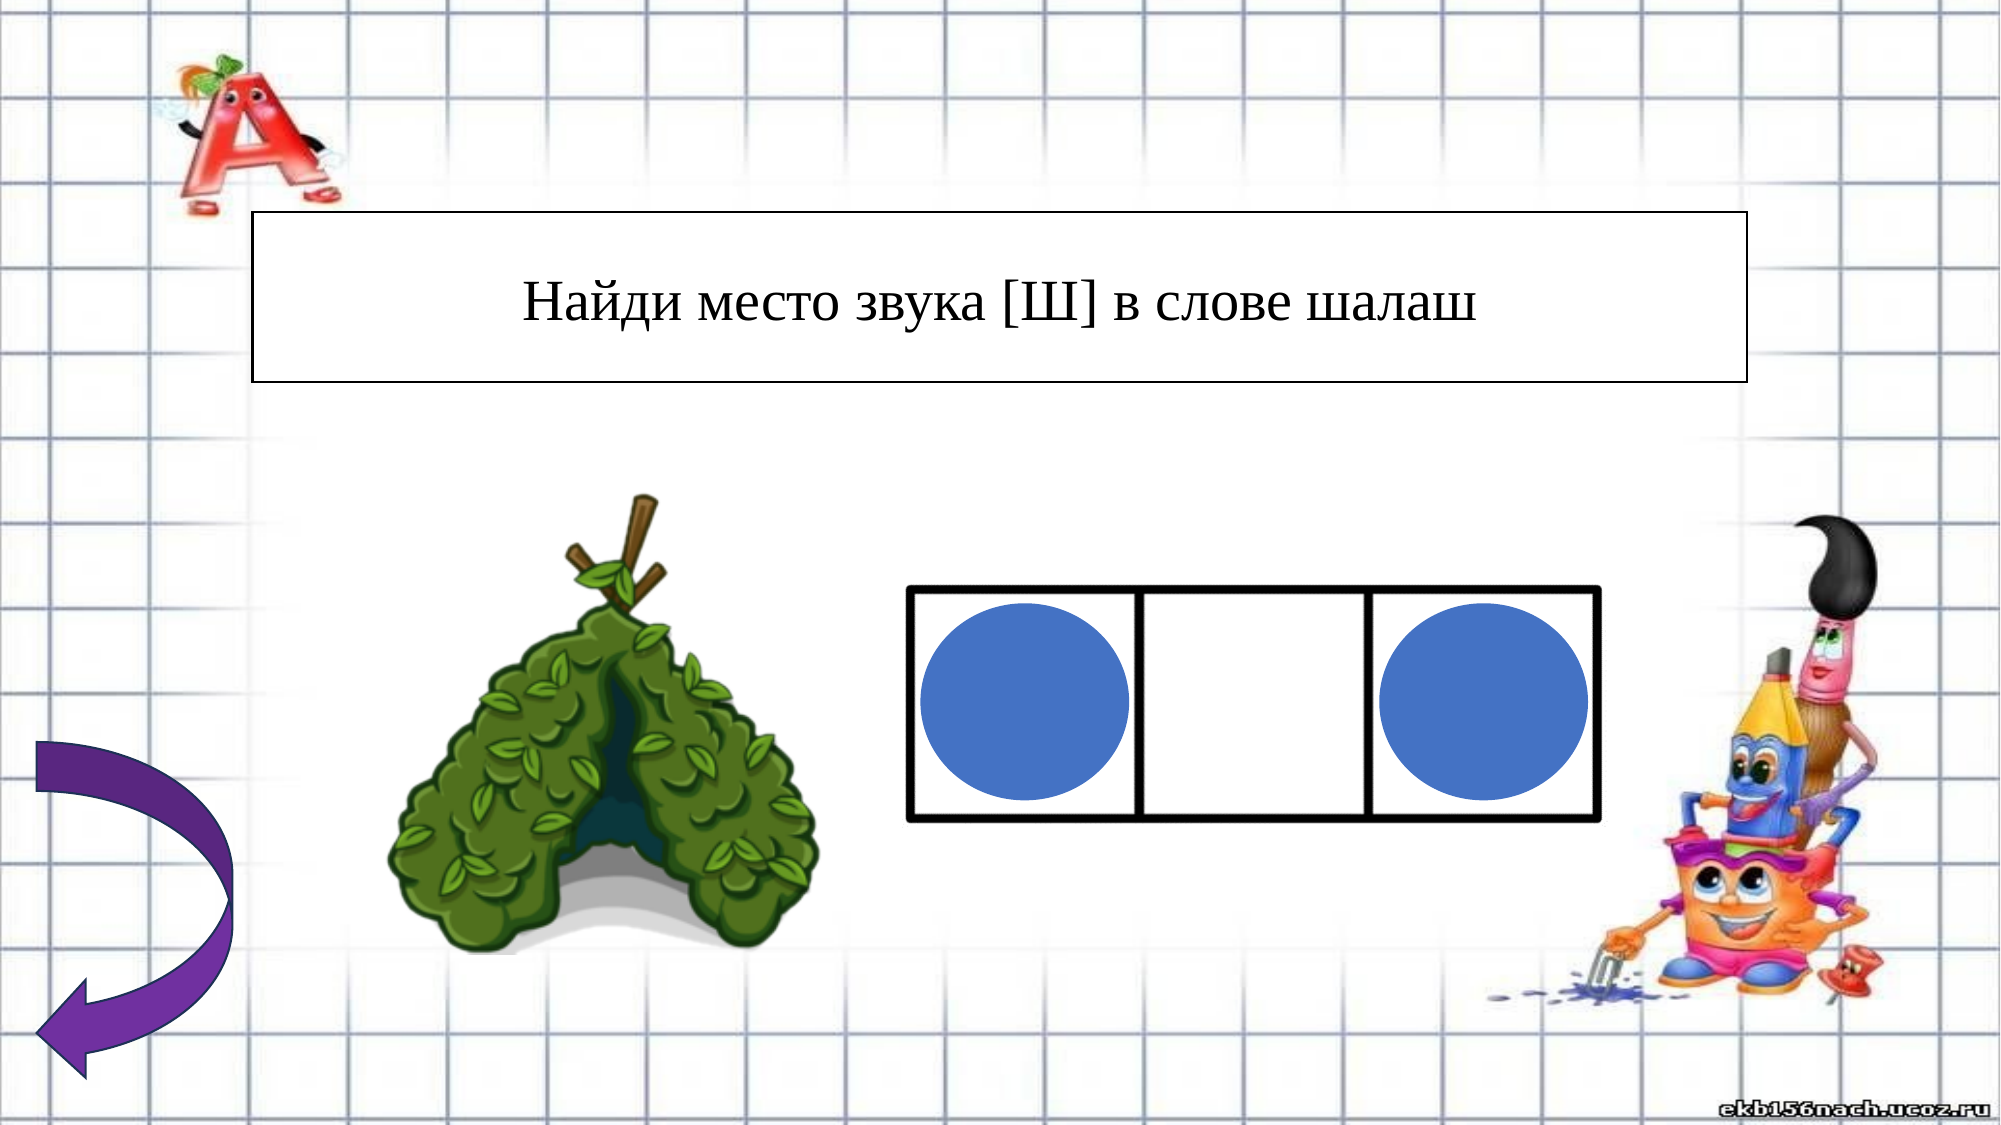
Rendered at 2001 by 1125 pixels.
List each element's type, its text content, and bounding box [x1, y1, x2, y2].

text_box [35, 740, 234, 1081]
picture [0, 0, 2001, 1125]
text_box Найди место звука [Ш] в слове шалаш [251, 211, 1748, 383]
